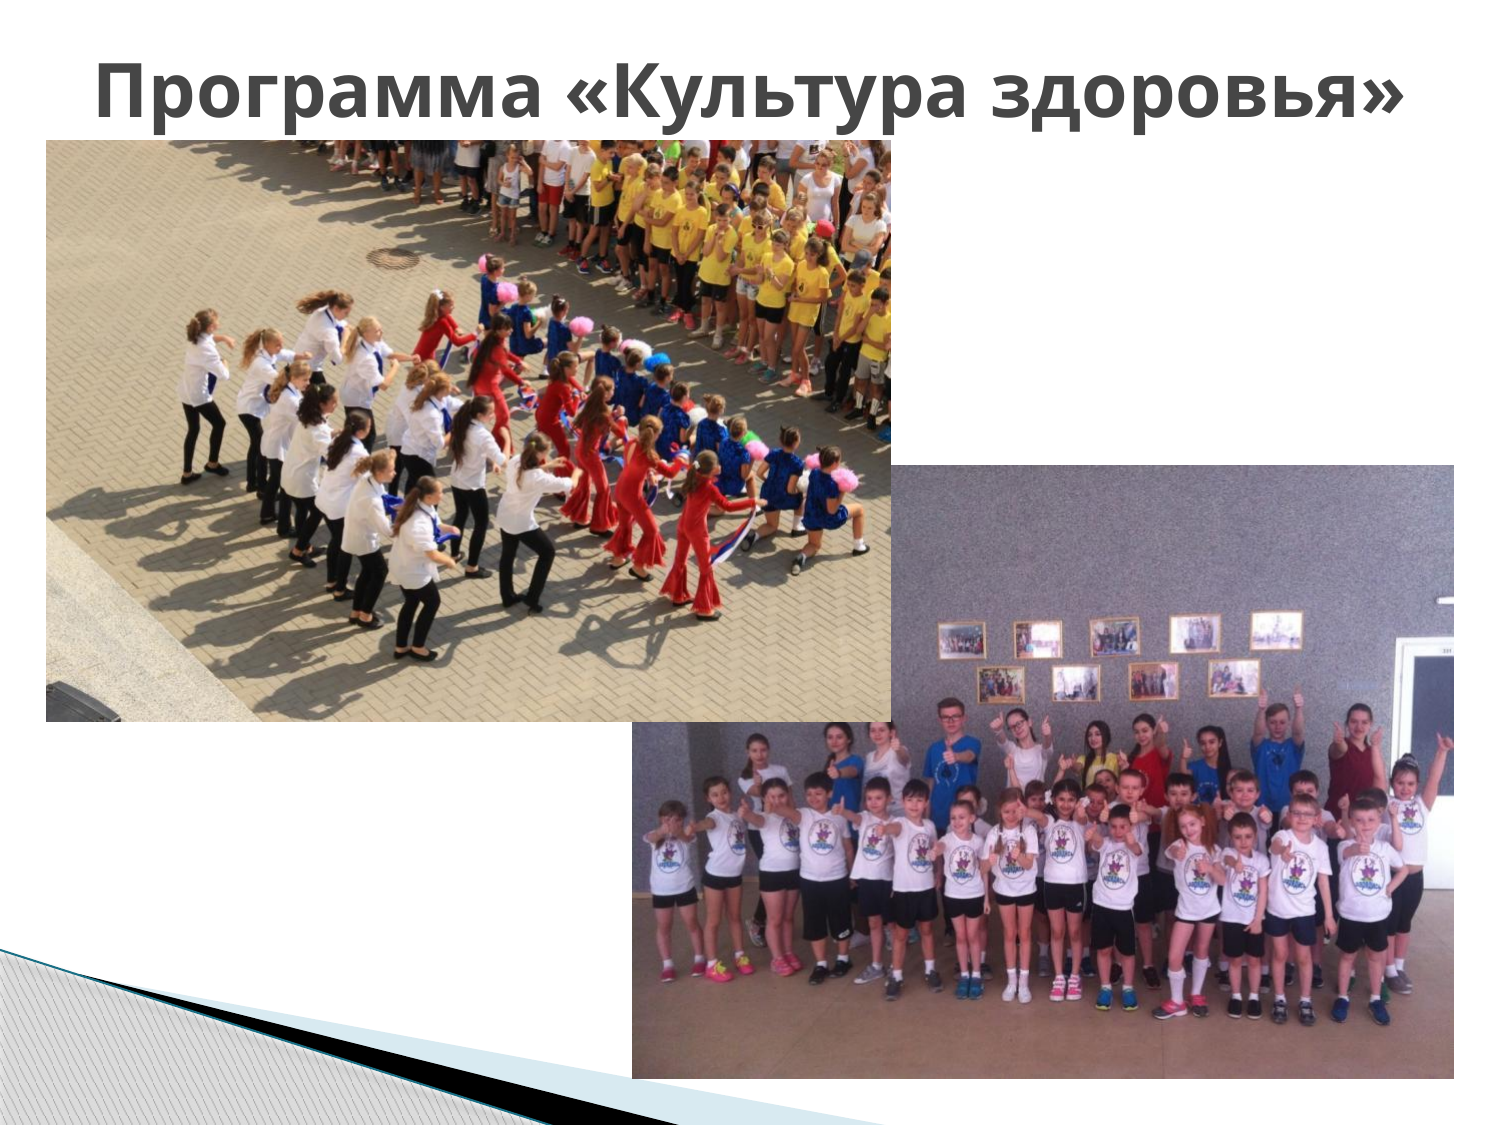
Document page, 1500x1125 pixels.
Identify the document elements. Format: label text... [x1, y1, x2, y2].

title Программа «Культура здоровья» [75, 0, 1425, 176]
picture [632, 465, 1454, 1079]
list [46, 140, 891, 722]
